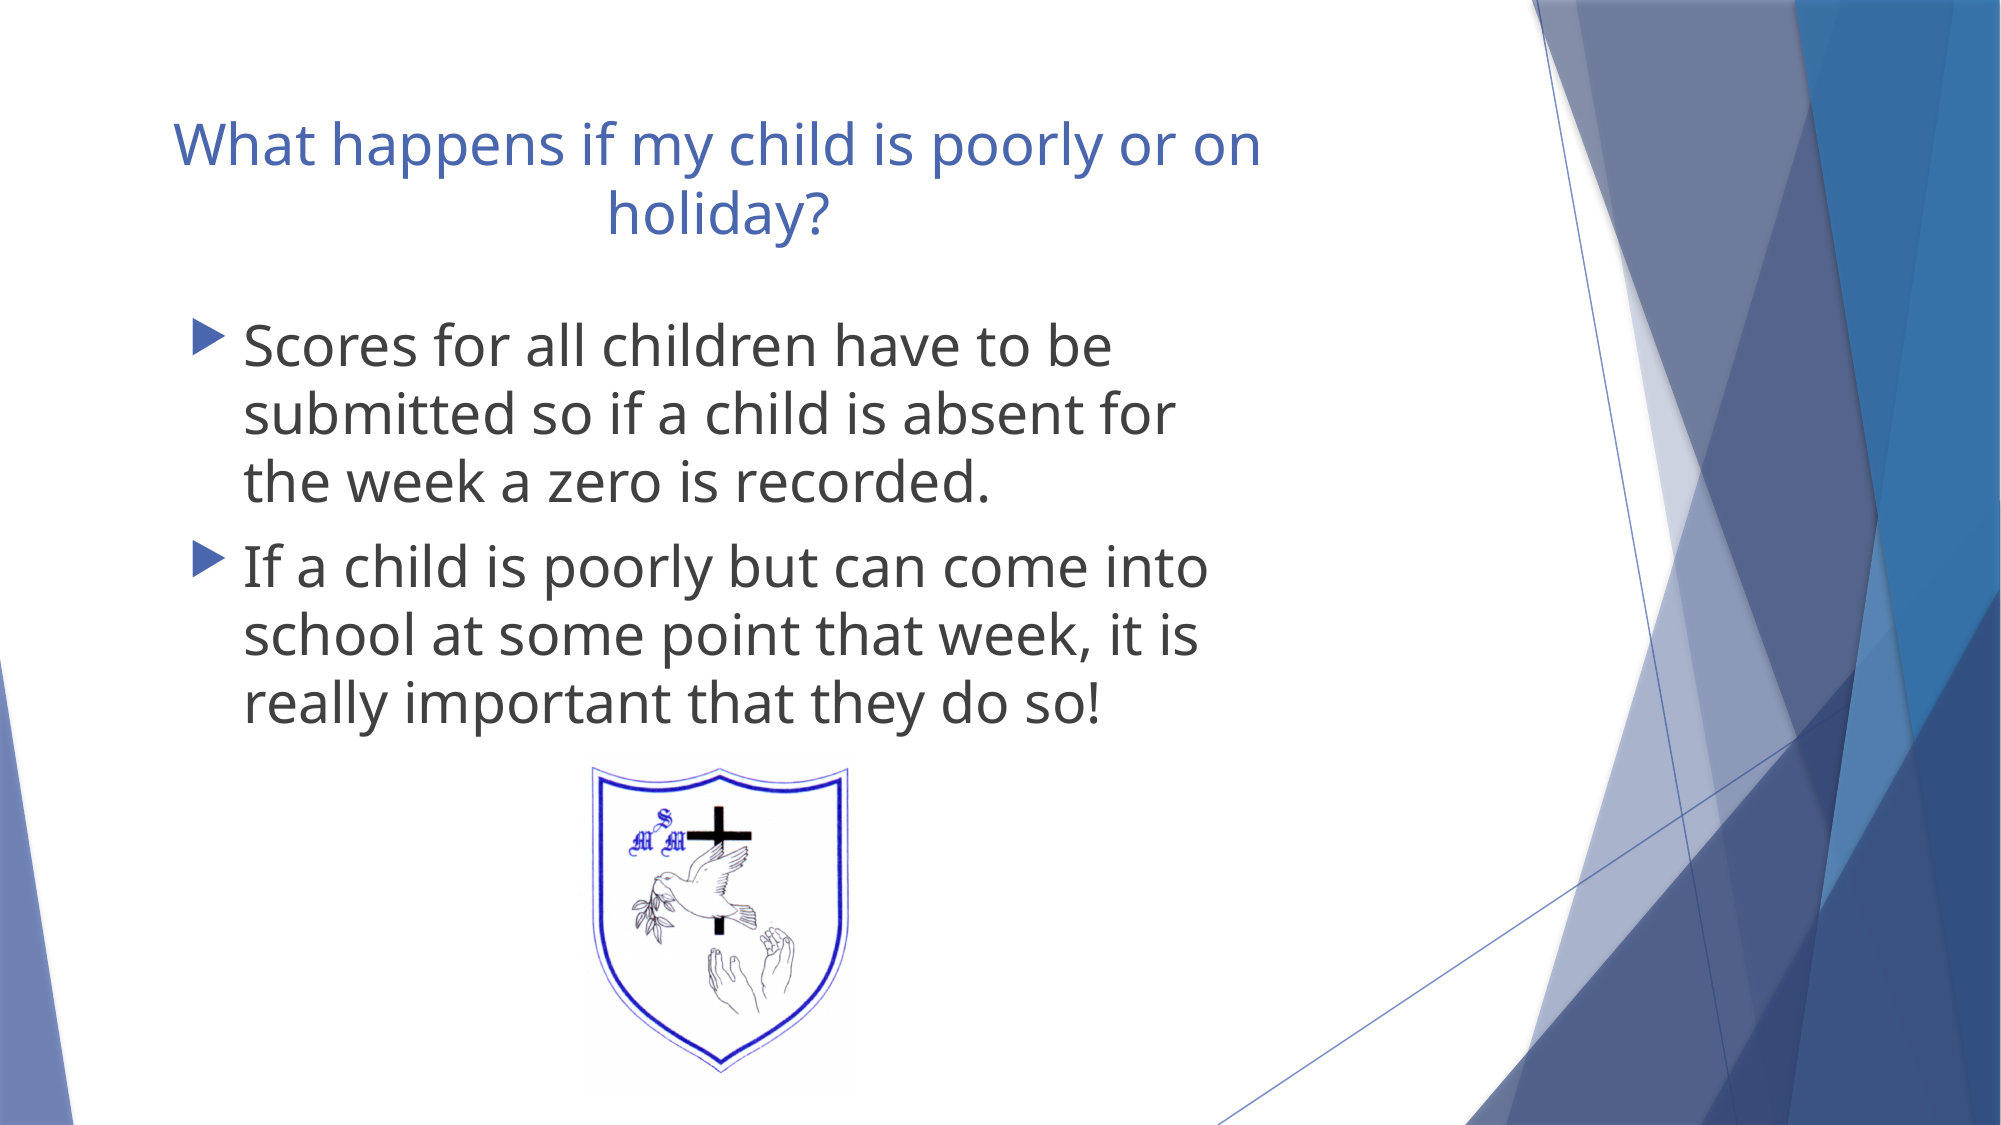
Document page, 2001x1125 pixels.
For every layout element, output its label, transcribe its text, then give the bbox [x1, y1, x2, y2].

picture [576, 749, 862, 1093]
list Scores for all children have to be submitted so if a child is absent for the week a zero is recorded. If a child is poorly but can come into school at some point that week, it is really important that they do so! [173, 301, 1265, 799]
title What happens if my child is poorly or on holiday? [111, 99, 1327, 254]
